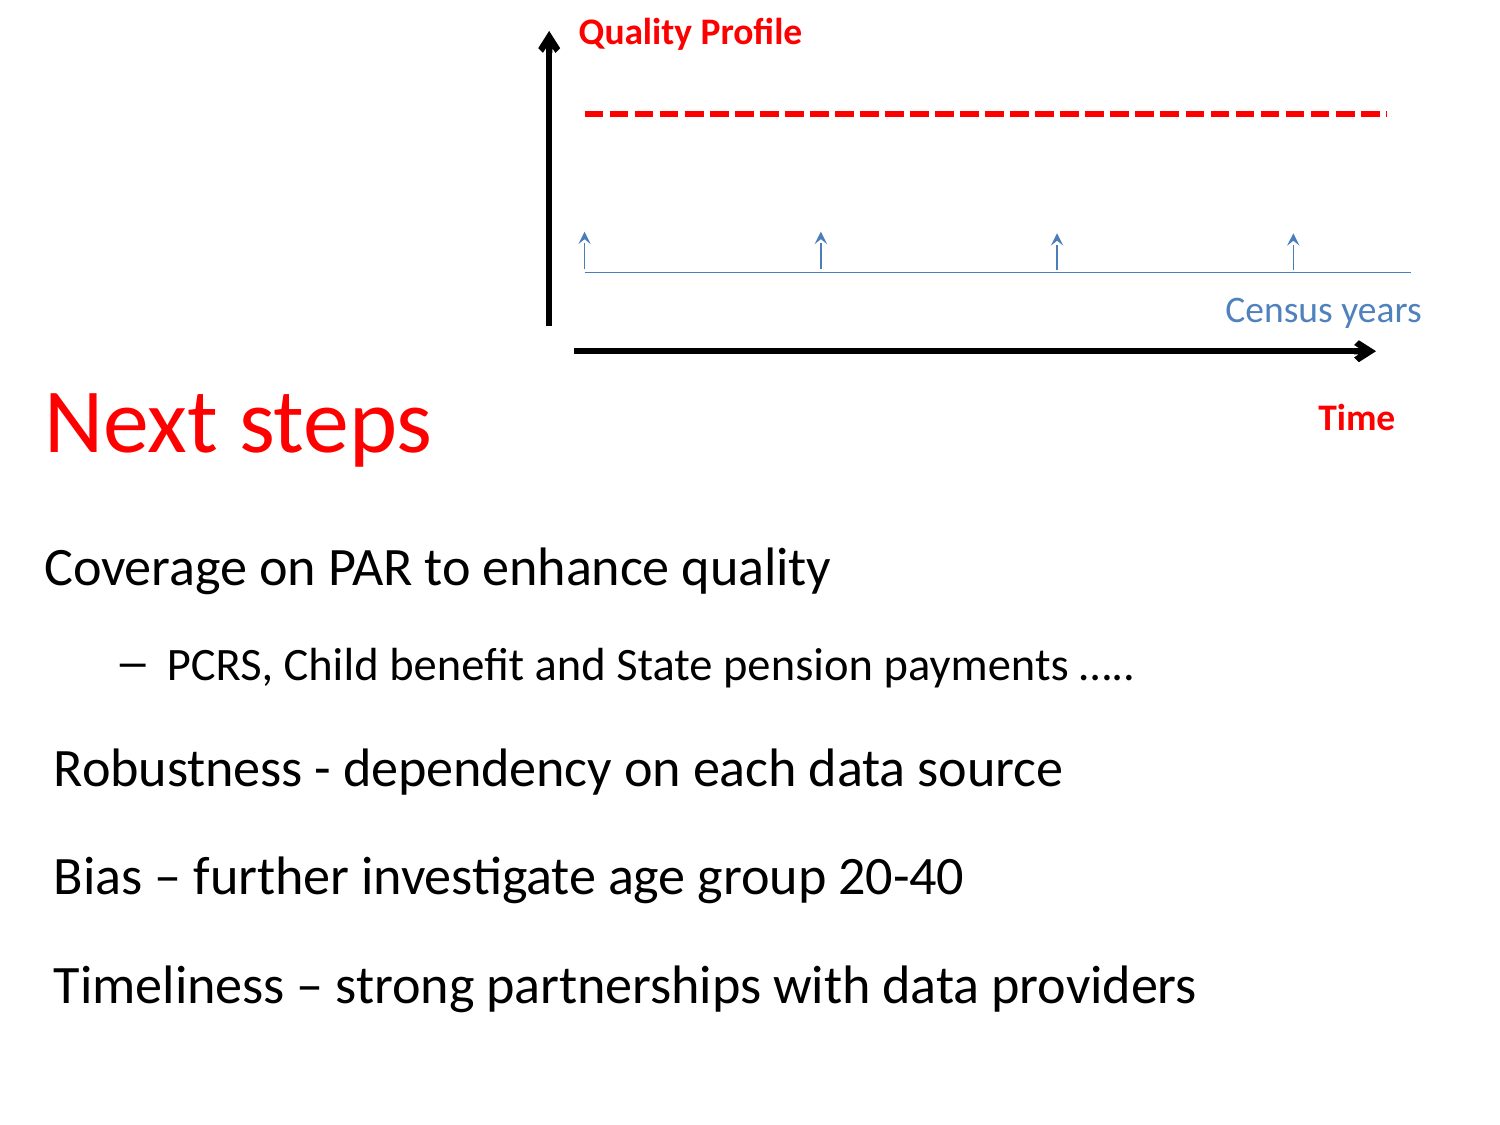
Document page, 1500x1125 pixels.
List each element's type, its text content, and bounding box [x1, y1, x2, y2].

text_box Time [1303, 385, 1412, 445]
title Next steps [29, 321, 514, 491]
text_box Census years [1210, 277, 1459, 338]
text_box Quality Profile [564, 0, 1003, 60]
list Coverage on PAR to enhance quality PCRS, Child benefit and State pension payments ….. Robustness - dependency on each data source Bias – further investigate age group 20-40 Timeliness – strong partnerships with data providers [29, 491, 1412, 1024]
